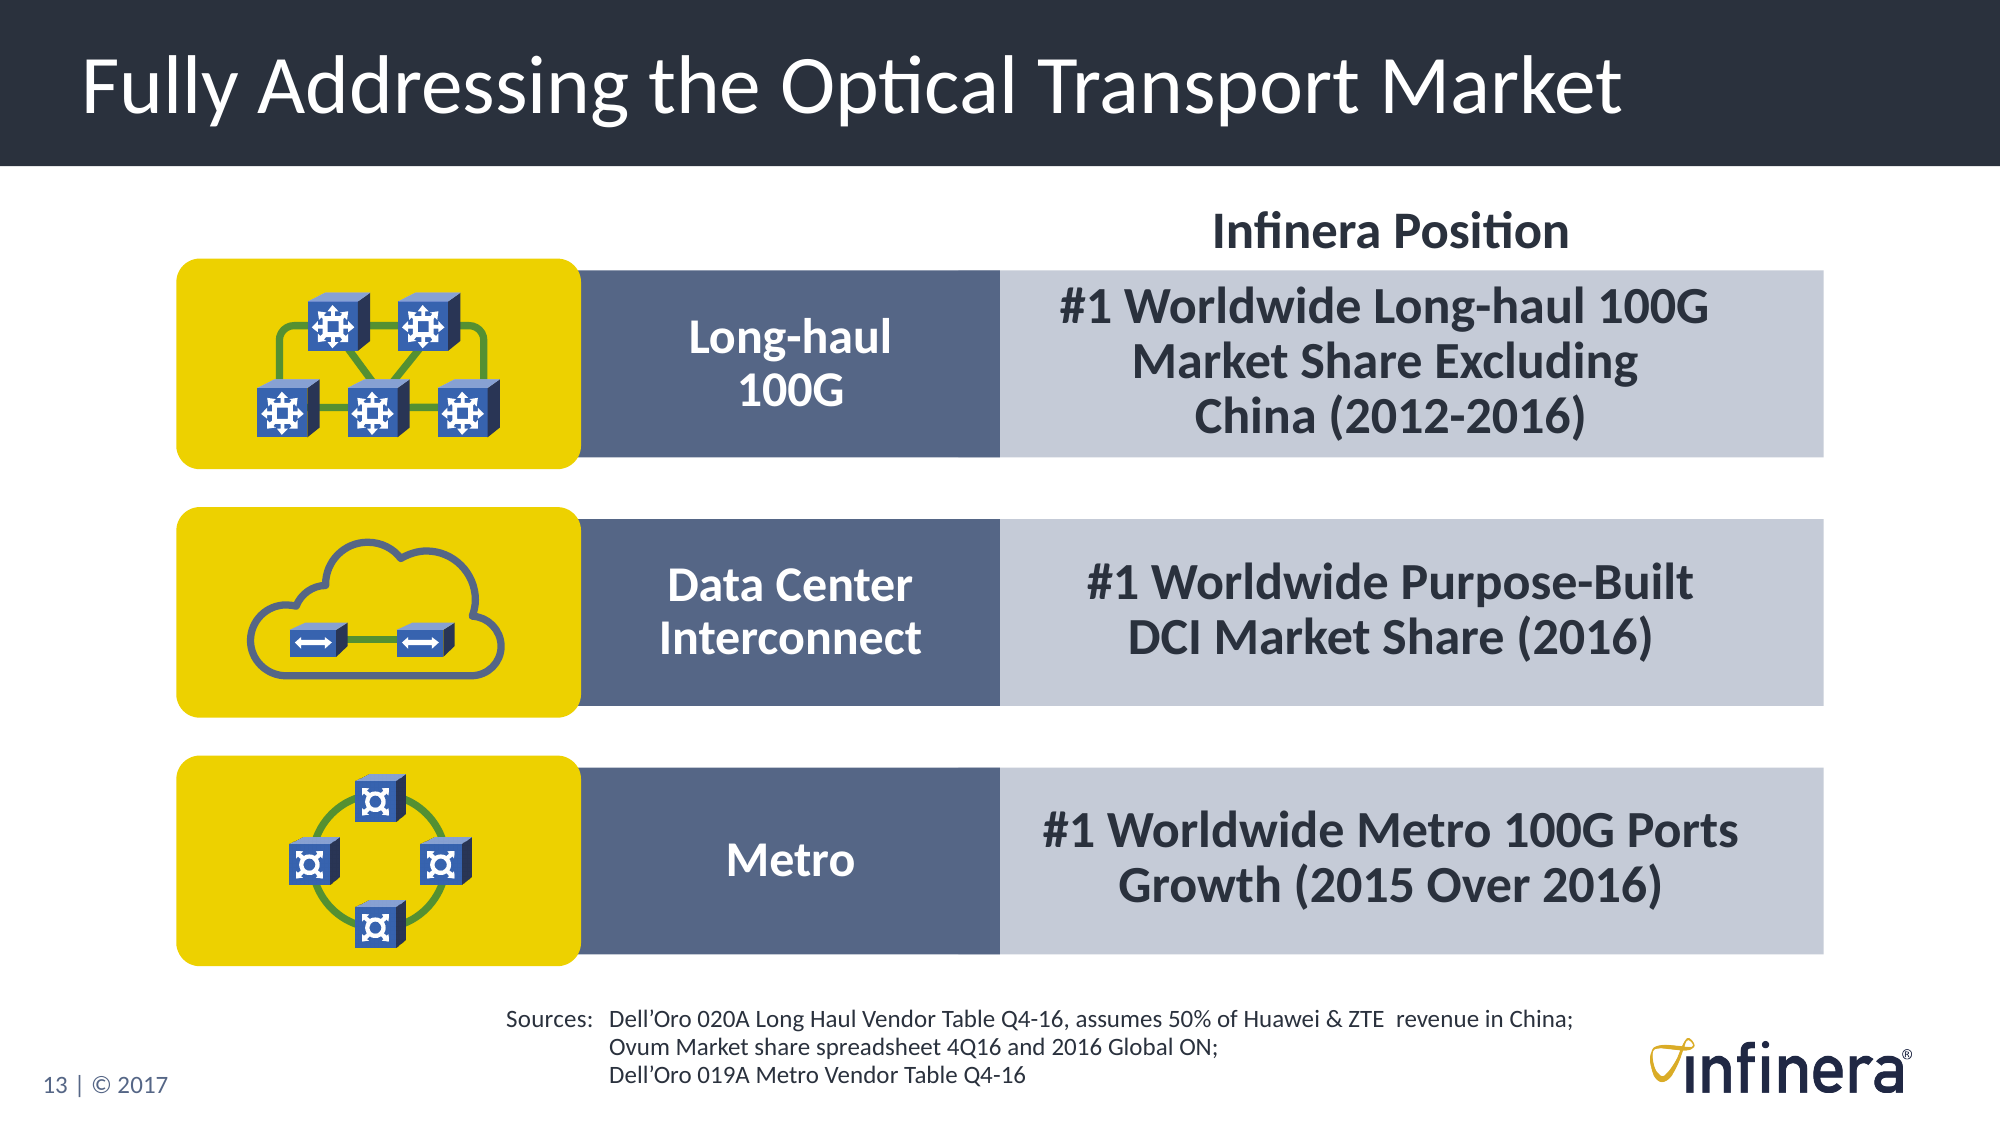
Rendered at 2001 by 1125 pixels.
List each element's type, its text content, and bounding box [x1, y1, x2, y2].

picture [355, 774, 406, 822]
picture [420, 837, 472, 885]
text_box Sources: Dell’Oro 020A Long Haul Vendor Table Q4-16, assumes 50% of Huawei & ZTE revenue in China; Ovum Market share spreadsheet 4Q16 and 2016 Global ON; Dell’Oro 019A Metro Vendor Table Q4-16 [499, 997, 1623, 1097]
picture [1650, 1038, 1912, 1093]
picture [355, 900, 406, 948]
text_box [176, 203, 1824, 967]
picture [289, 837, 340, 885]
title Fully Addressing the Optical Transport Market [66, 9, 2000, 163]
